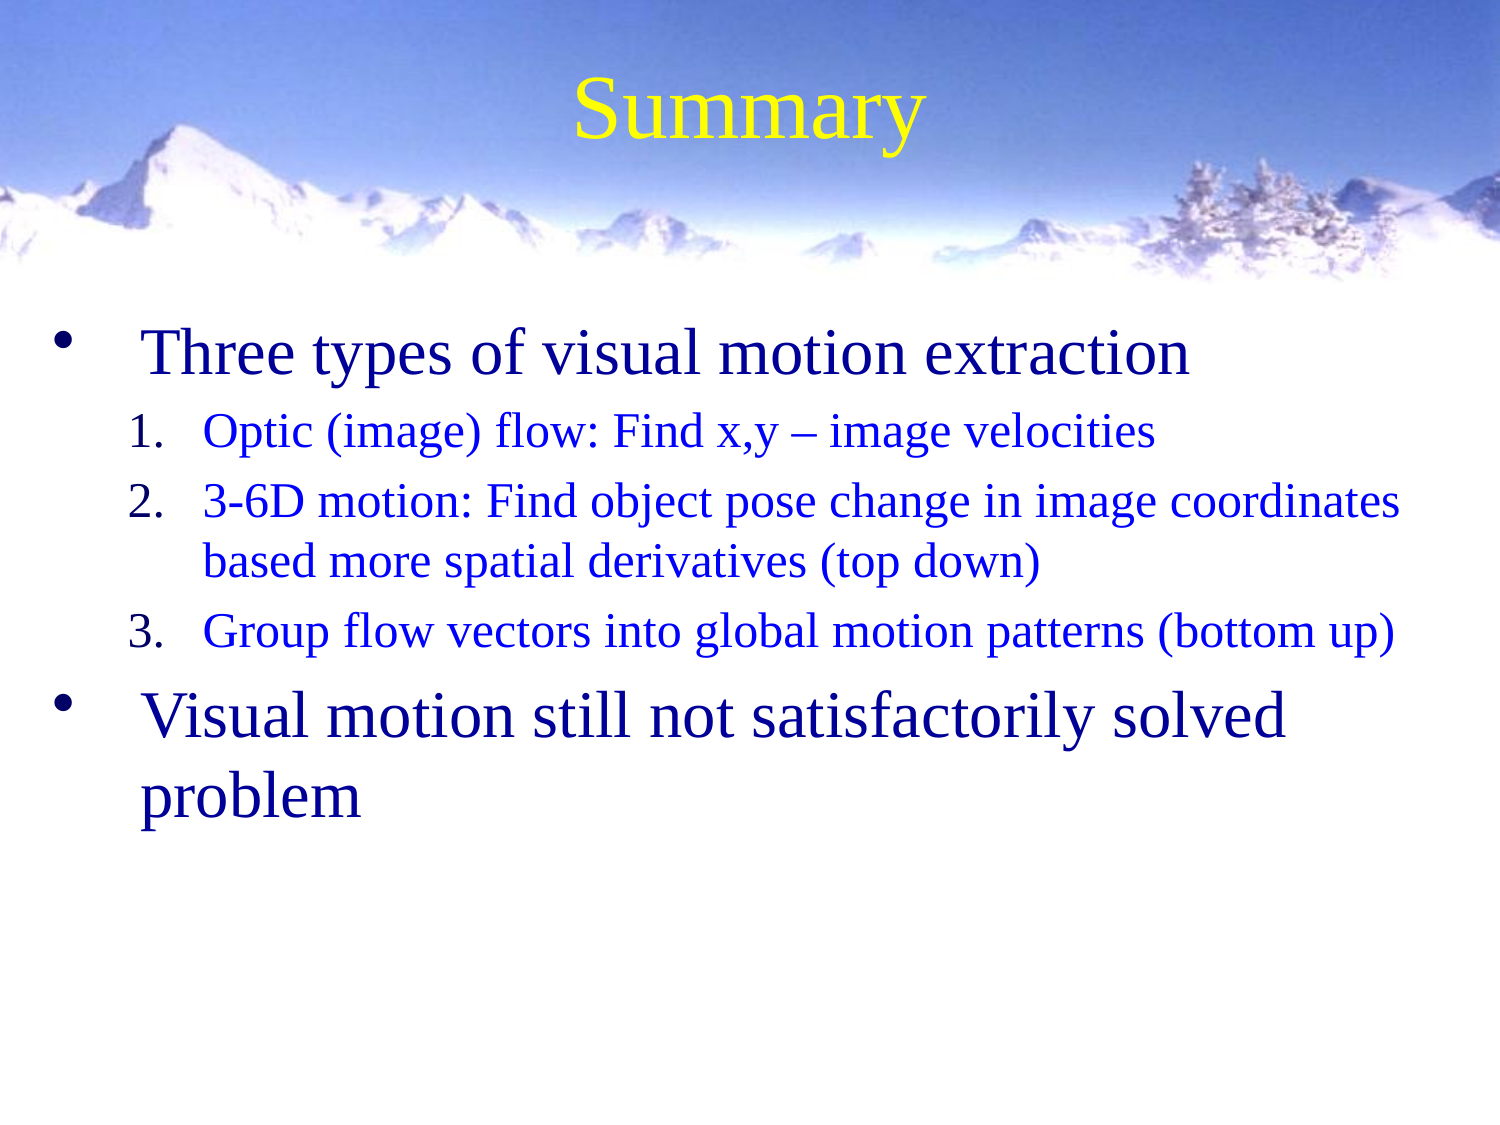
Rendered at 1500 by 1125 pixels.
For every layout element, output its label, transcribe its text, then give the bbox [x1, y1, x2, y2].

picture [0, 238, 1500, 286]
list Three types of visual motion extraction Optic (image) flow: Find x,y – image velocities 3-6D motion: Find object pose change in image coordinates based more spatial derivatives (top down) Group flow vectors into global motion patterns (bottom up) Visual motion still not satisfactorily solved problem [37, 299, 1463, 1063]
title Summary [0, 0, 1500, 238]
